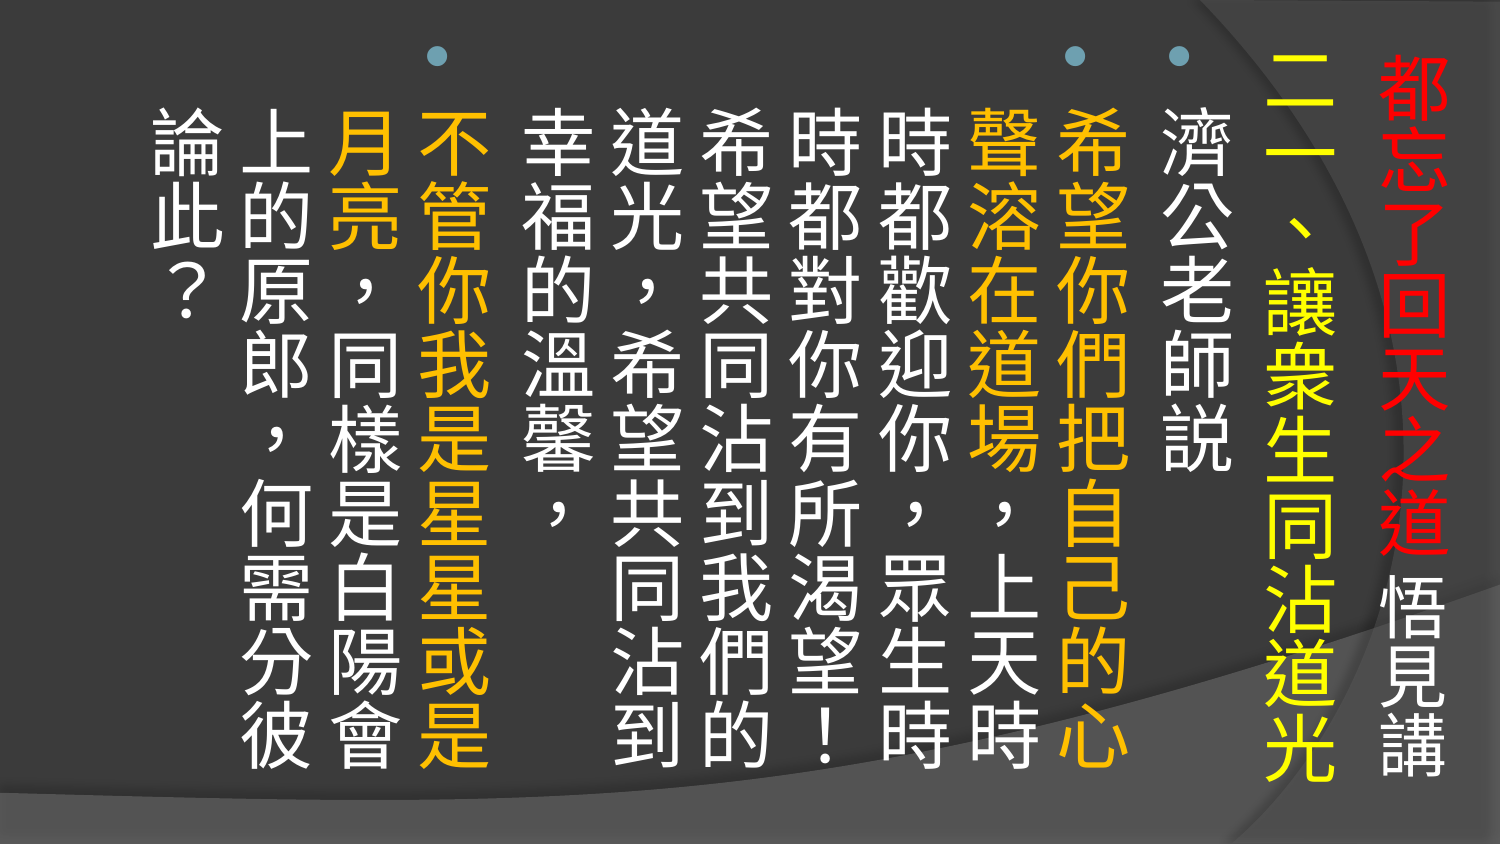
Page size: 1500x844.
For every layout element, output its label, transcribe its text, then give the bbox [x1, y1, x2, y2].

list 二一、讓衆生同沾道光 濟公老師説 希望你們把自己的心聲溶在道場，上天時時都歡迎你，眾生時時都對你有所渴望！希望共同沾到我們的道光，希望共同沾到幸福的溫馨， 不管你我是星星或是月亮，同樣是白陽會上的原郎，何需分彼論此？ [29, 21, 1353, 825]
title 都忘了回天之道 悟見講 [1352, 20, 1473, 812]
